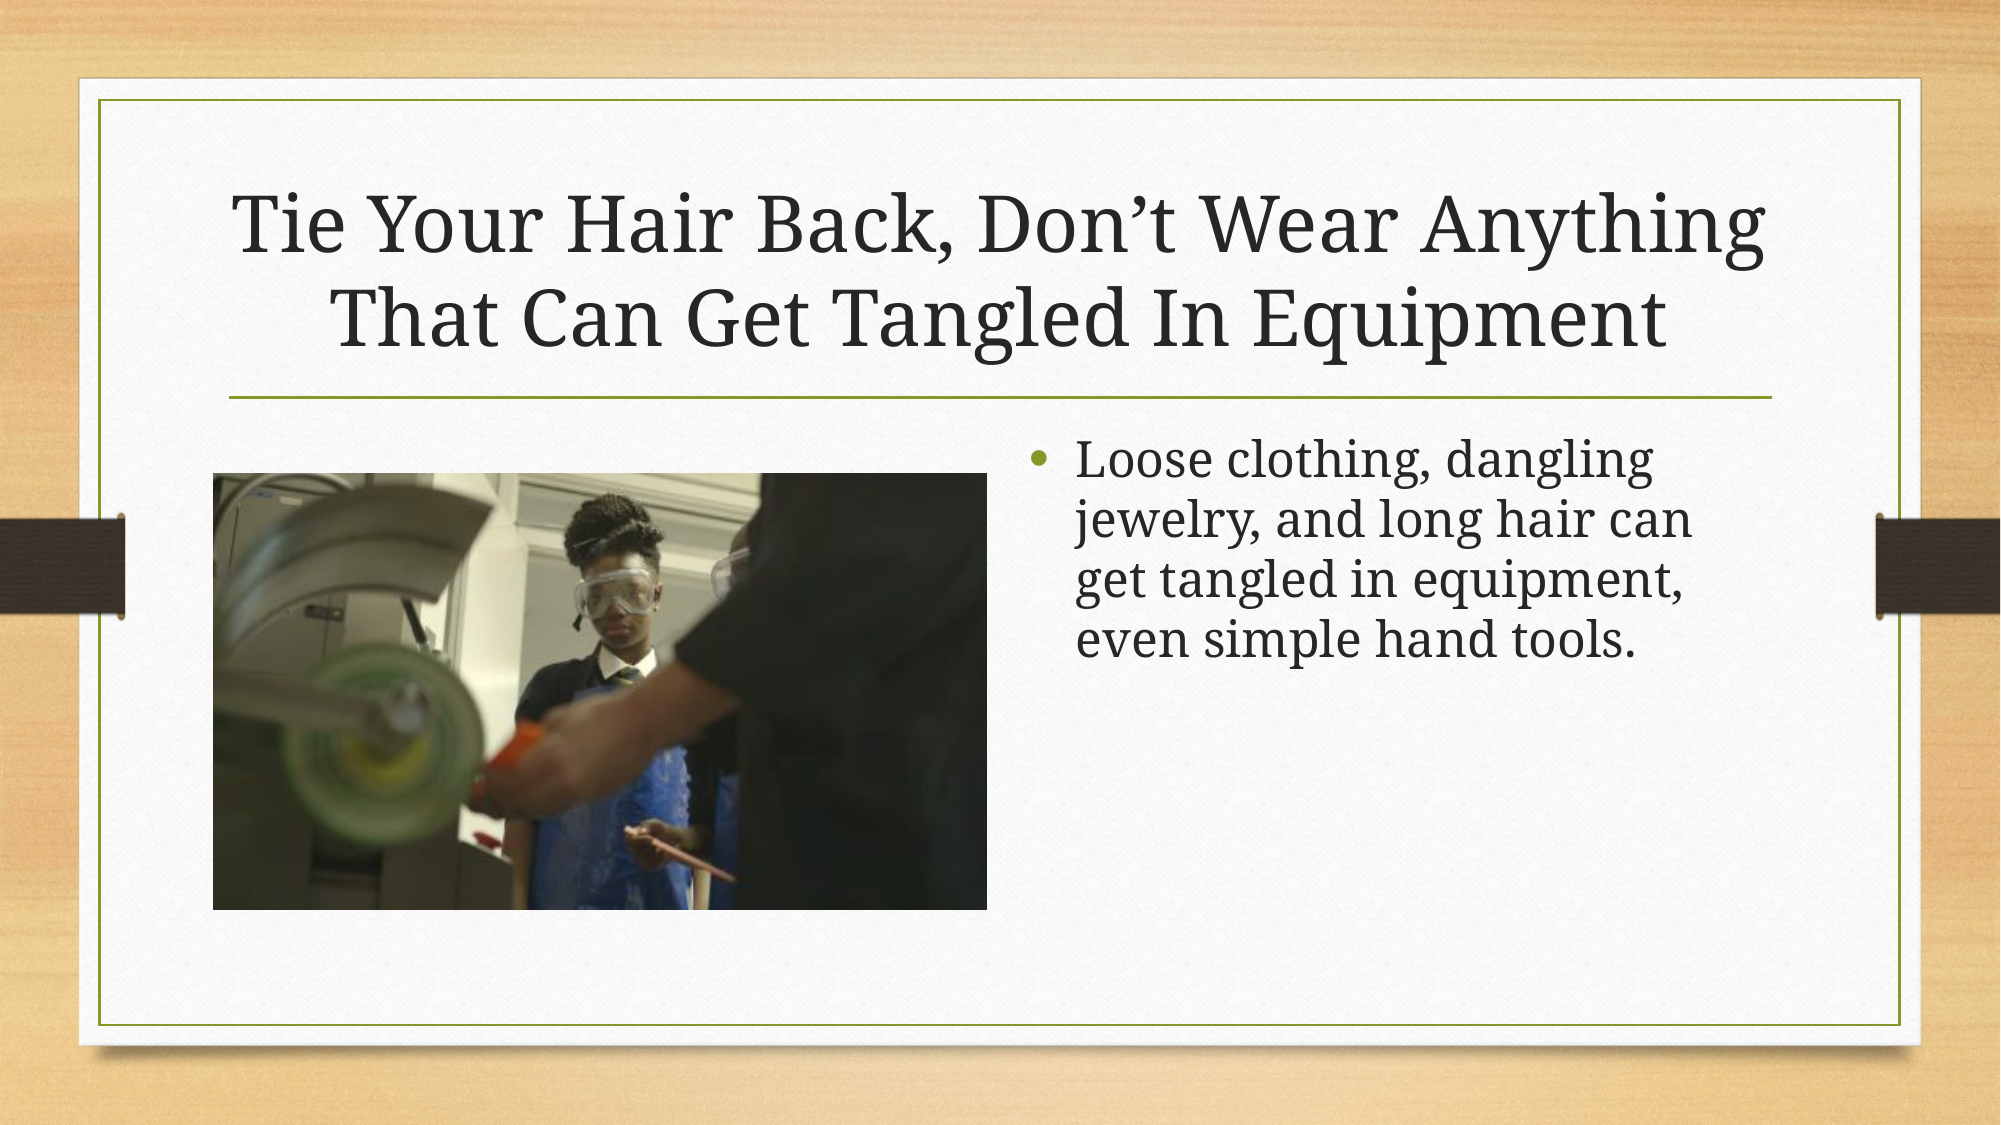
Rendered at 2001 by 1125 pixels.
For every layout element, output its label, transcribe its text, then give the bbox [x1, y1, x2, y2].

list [212, 473, 988, 910]
list Loose clothing, dangling jewelry, and long hair can get tangled in equipment, even simple hand tools. [1013, 420, 1788, 963]
picture [0, 0, 2001, 1125]
title Tie Your Hair Back, Don’t Wear Anything That Can Get Tangled In Equipment [212, 161, 1788, 375]
